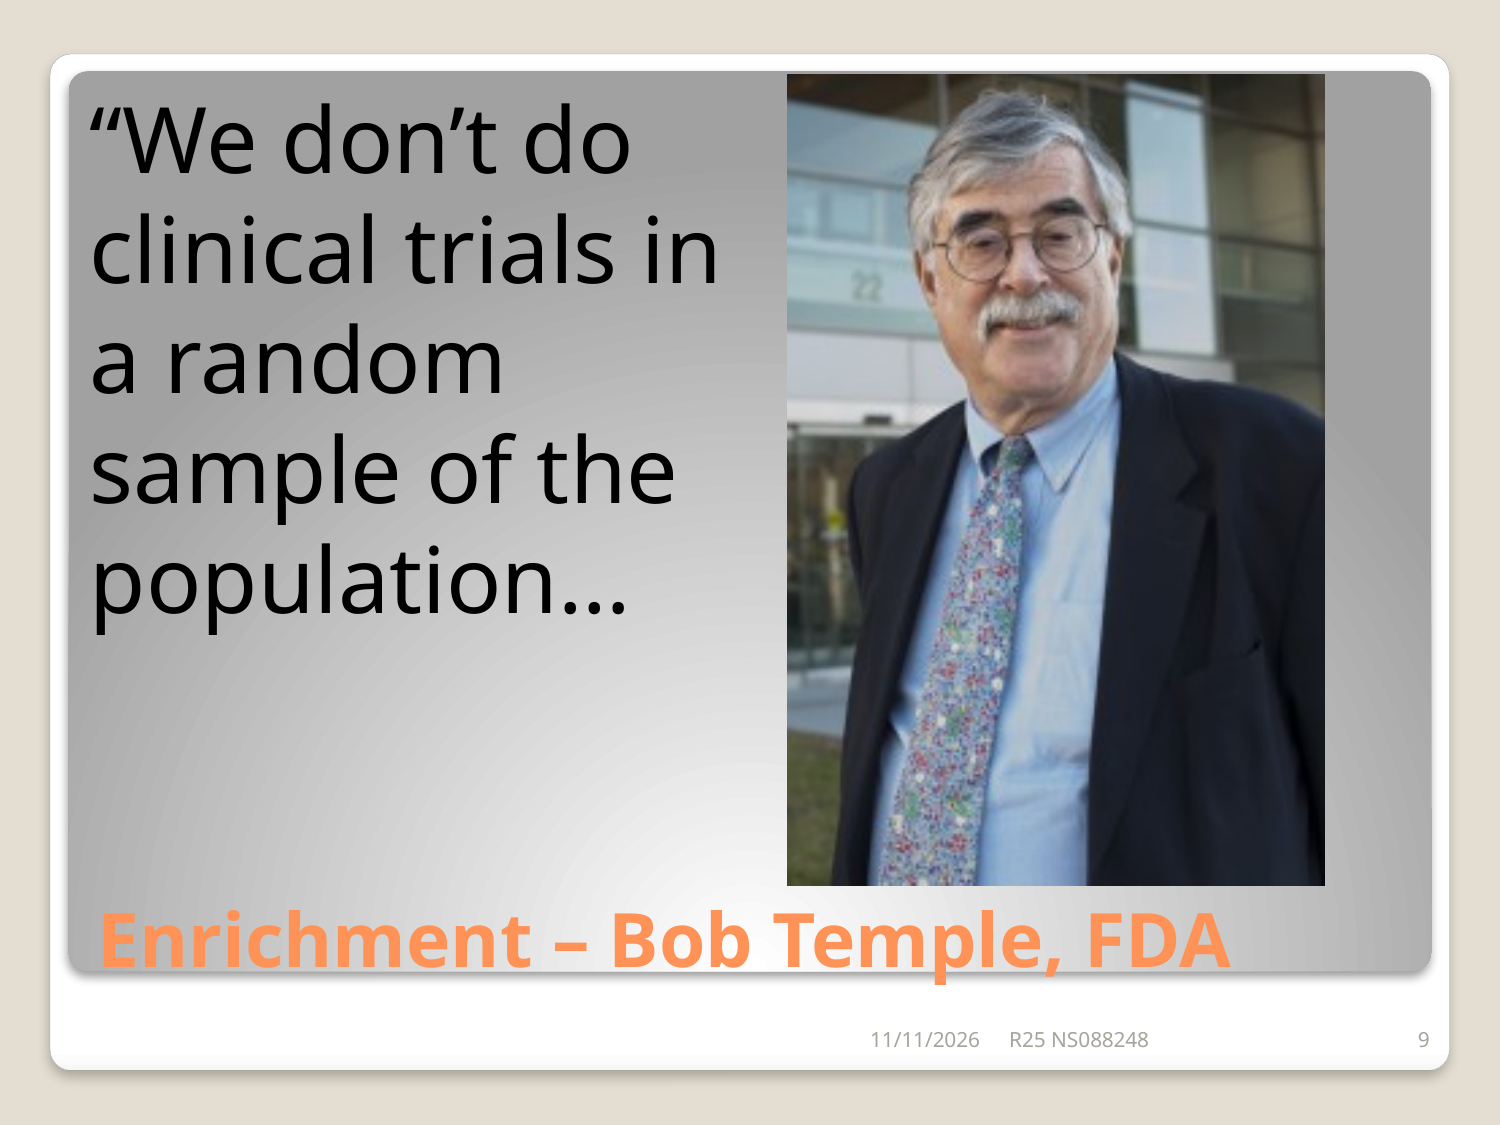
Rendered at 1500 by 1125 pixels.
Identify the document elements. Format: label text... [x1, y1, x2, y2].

title Enrichment – Bob Temple, FDA [82, 817, 1425, 990]
picture [787, 74, 1326, 886]
text_box “We don’t do clinical trials in a random sample of the population… [74, 74, 750, 640]
slide_number 9 [1369, 1002, 1445, 1063]
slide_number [619, 1002, 994, 1063]
footer R25 NS088248 [994, 1002, 1369, 1063]
